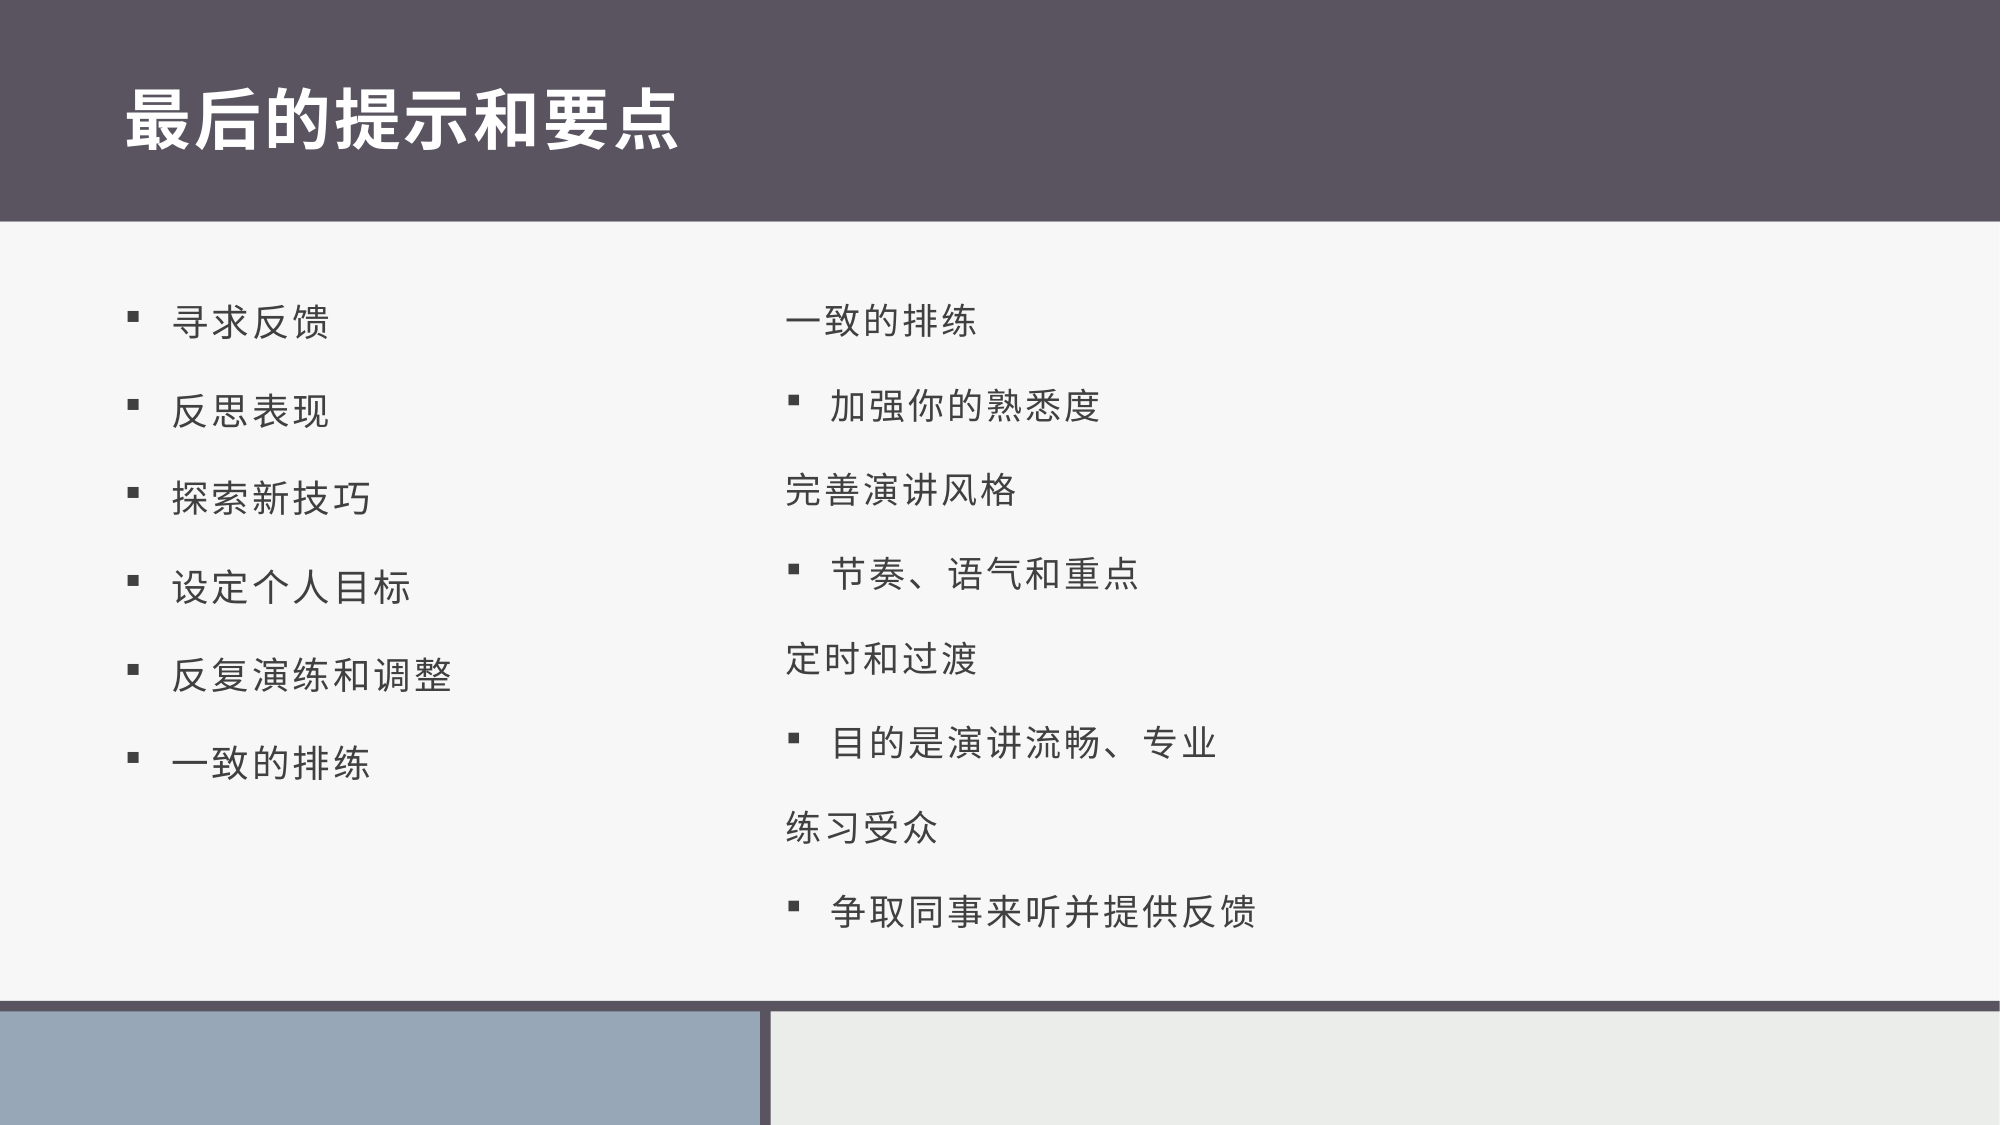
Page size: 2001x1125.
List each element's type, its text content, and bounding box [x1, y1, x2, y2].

title 最后的提示和要点 [106, 15, 1895, 207]
list 一致的排练 加强你的熟悉度 完善演讲风格 节奏、语气和重点 定时和过渡 目的是演讲流畅、专业 练习受众 争取同事来听并提供反馈 [767, 270, 1894, 953]
list 寻求反馈 反思表现 探索新技巧 设定个人目标 反复演练和调整 一致的排练 [106, 270, 733, 953]
